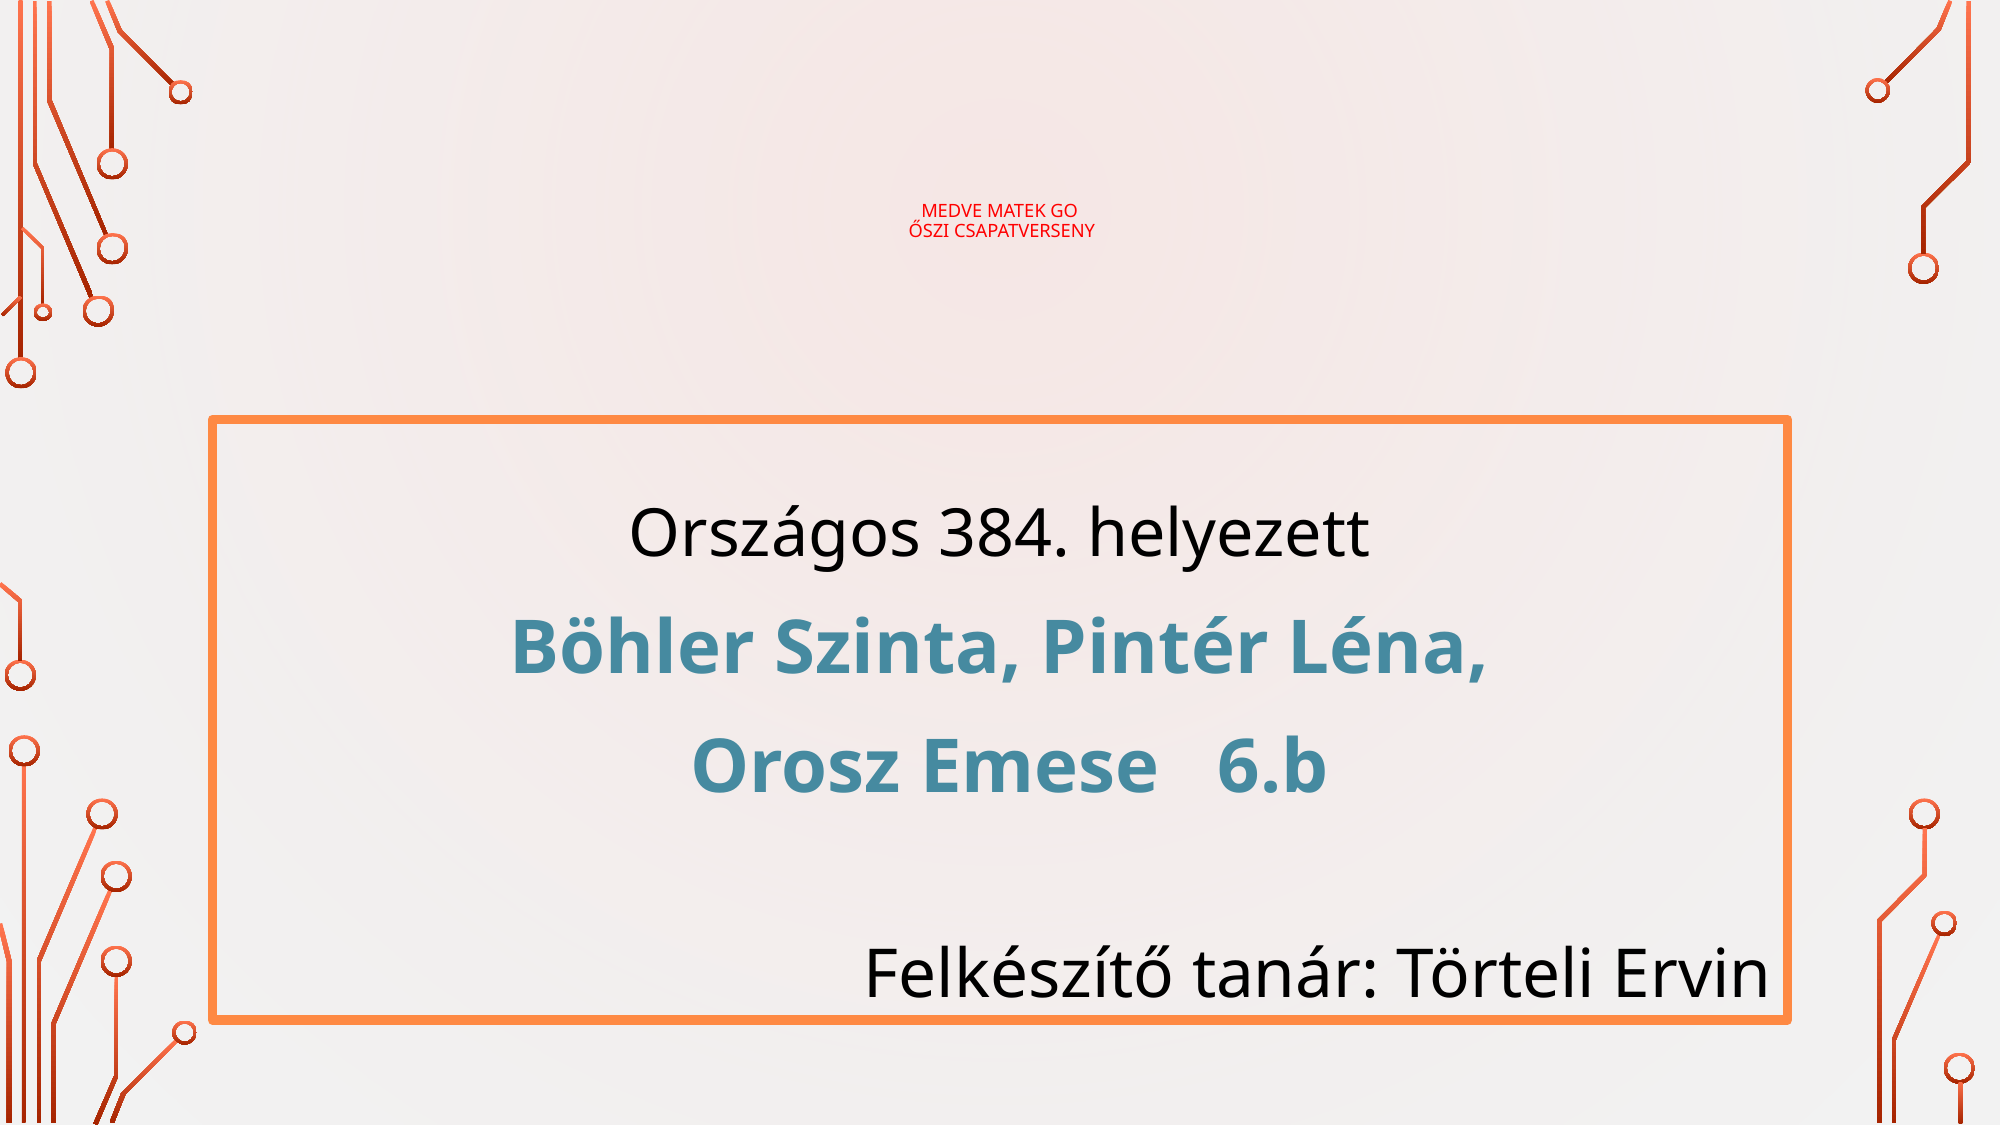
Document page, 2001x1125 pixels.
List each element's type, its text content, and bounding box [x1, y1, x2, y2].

list Országos 384. helyezett Böhler Szinta, Pintér Léna, Orosz Emese 6.b Felkészítő tanár: Törteli Ervin [212, 419, 1788, 1020]
title Medve Matek Go Őszi Csapatverseny [187, 101, 1813, 344]
